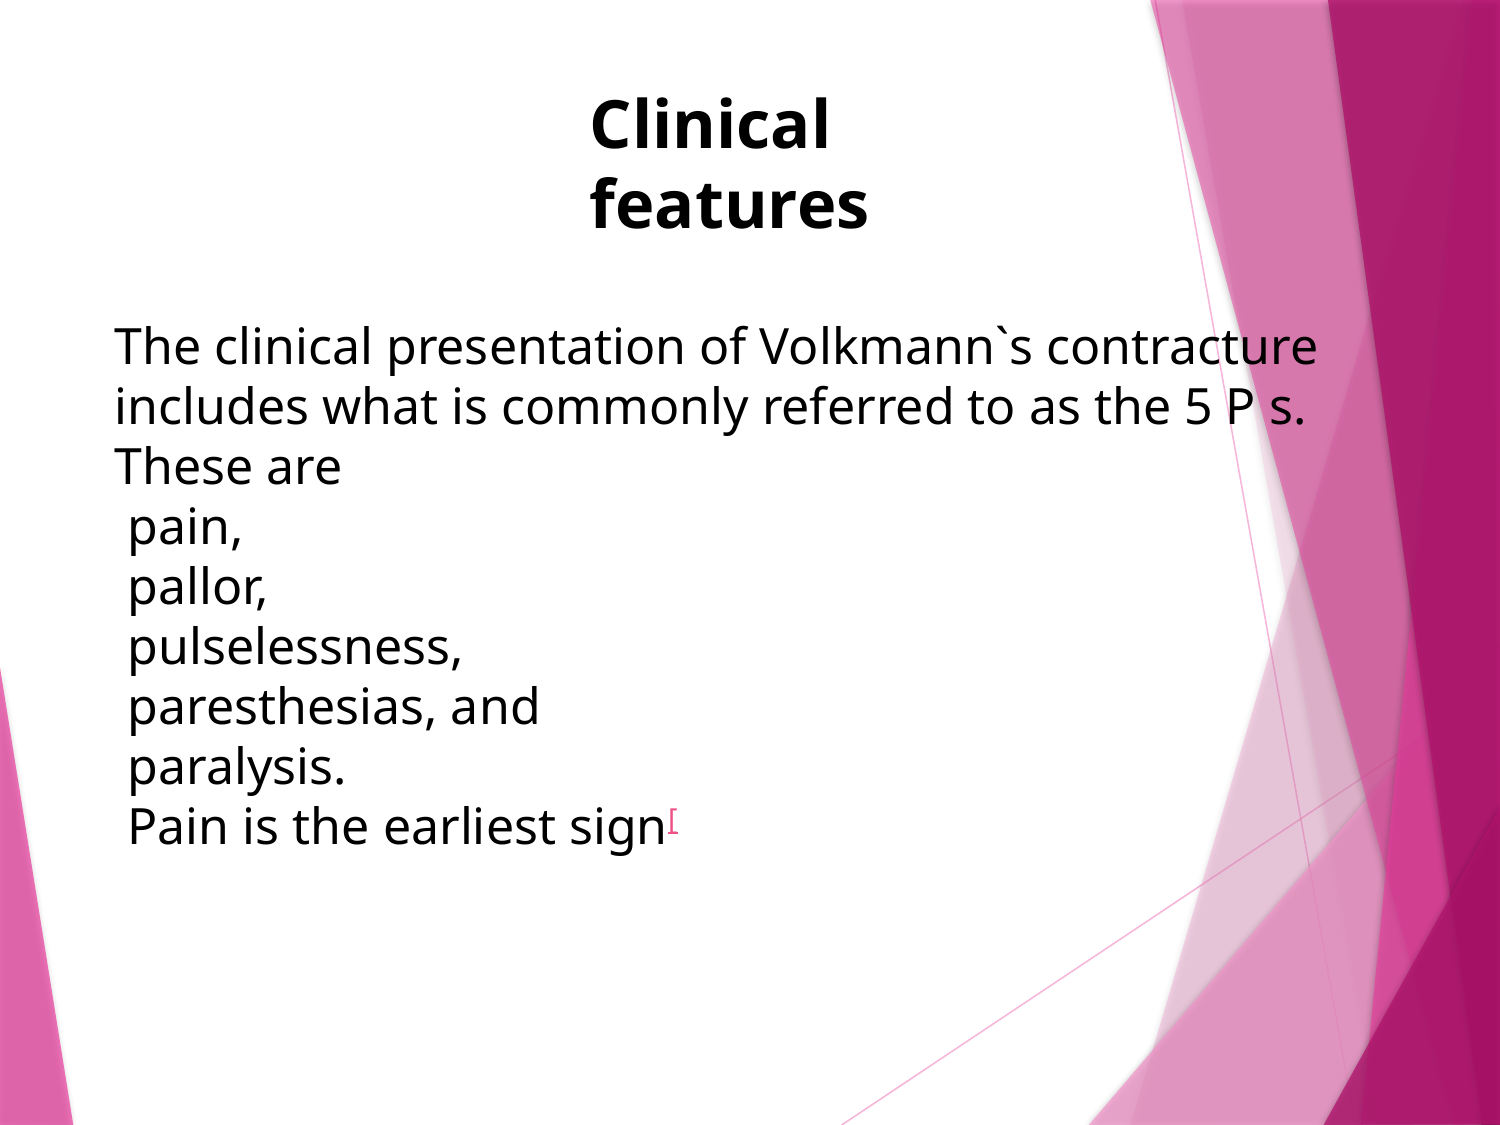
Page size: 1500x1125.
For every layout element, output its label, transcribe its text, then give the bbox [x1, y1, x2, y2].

text_box The clinical presentation of Volkmann`s contracture includes what is commonly referred to as the 5 P s. These are pain, pallor, pulselessness, paresthesias, and paralysis. Pain is the earliest sign[ [99, 262, 1438, 863]
text_box Clinical features [574, 74, 1050, 250]
